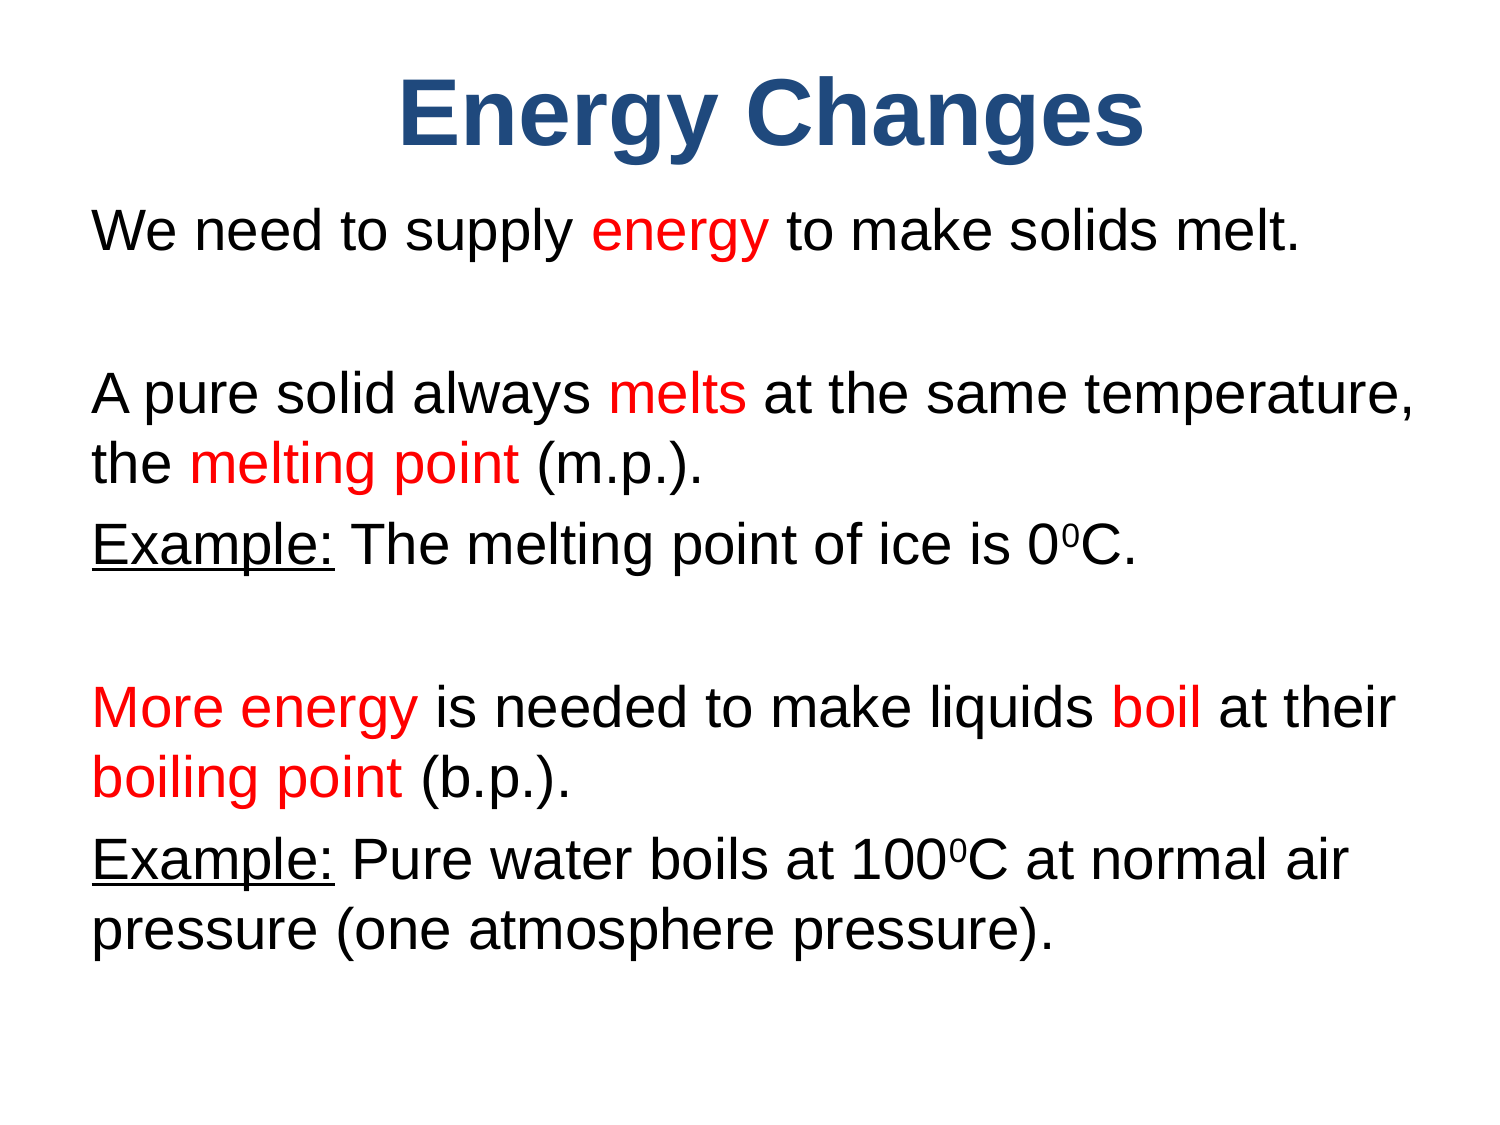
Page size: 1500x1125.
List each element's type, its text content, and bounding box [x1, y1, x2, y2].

subtitle We need to supply energy to make solids melt. A pure solid always melts at the same temperature, the melting point (m.p.). Example: The melting point of ice is 00C. More energy is needed to make liquids boil at their boiling point (b.p.). Example: Pure water boils at 1000C at normal air pressure (one atmosphere pressure). [76, 184, 1436, 1071]
title Energy Changes [147, 42, 1423, 173]
